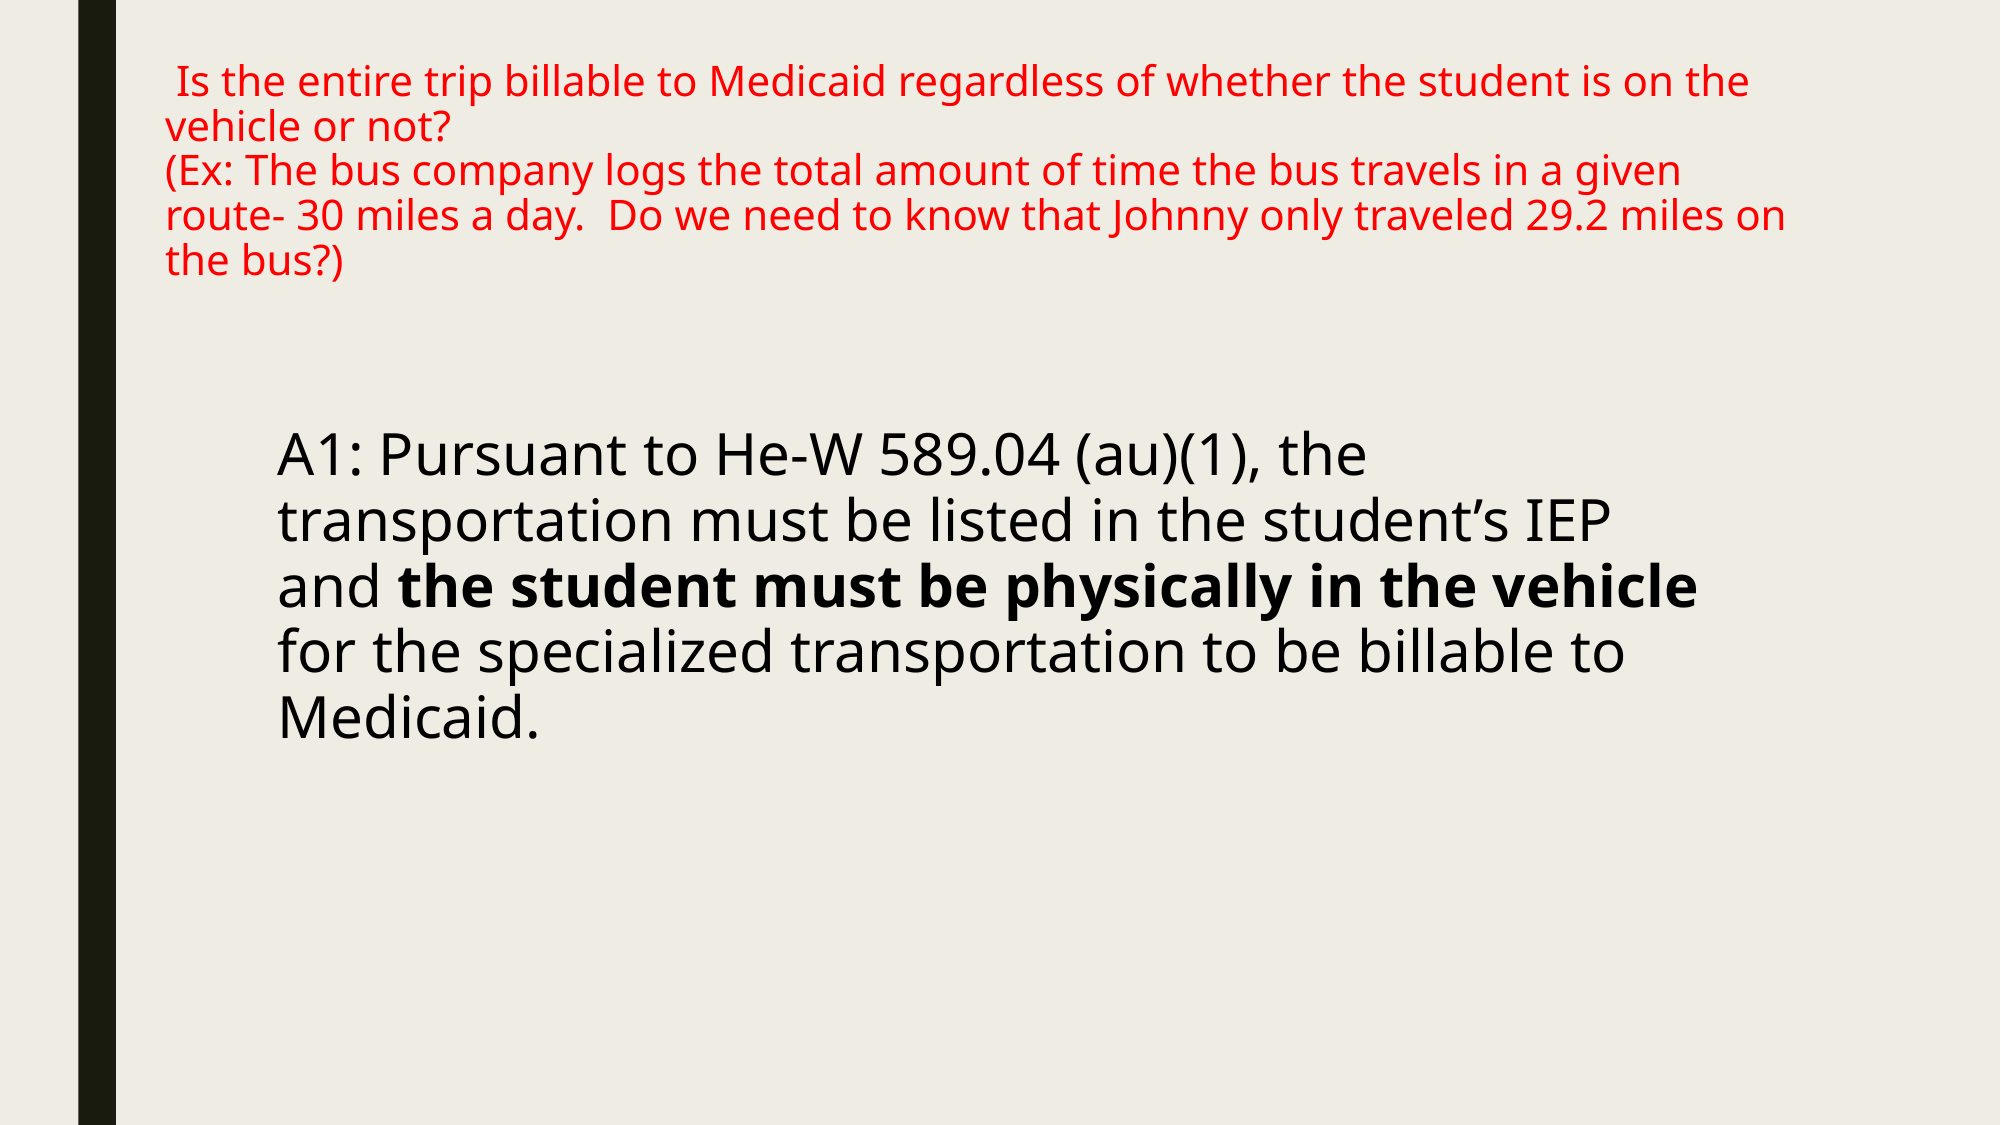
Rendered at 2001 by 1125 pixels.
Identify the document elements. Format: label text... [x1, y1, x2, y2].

title Is the entire trip billable to Medicaid regardless of whether the student is on the vehicle or not? (Ex: The bus company logs the total amount of time the bus travels in a given route- 30 miles a day. Do we need to know that Johnny only traveled 29.2 miles on the bus?) [150, 52, 1807, 330]
list A1: Pursuant to He-W 589.04 (au)(1), the transportation must be listed in the student’s IEP and the student must be physically in the vehicle for the specialized transportation to be billable to Medicaid. [262, 415, 1737, 999]
